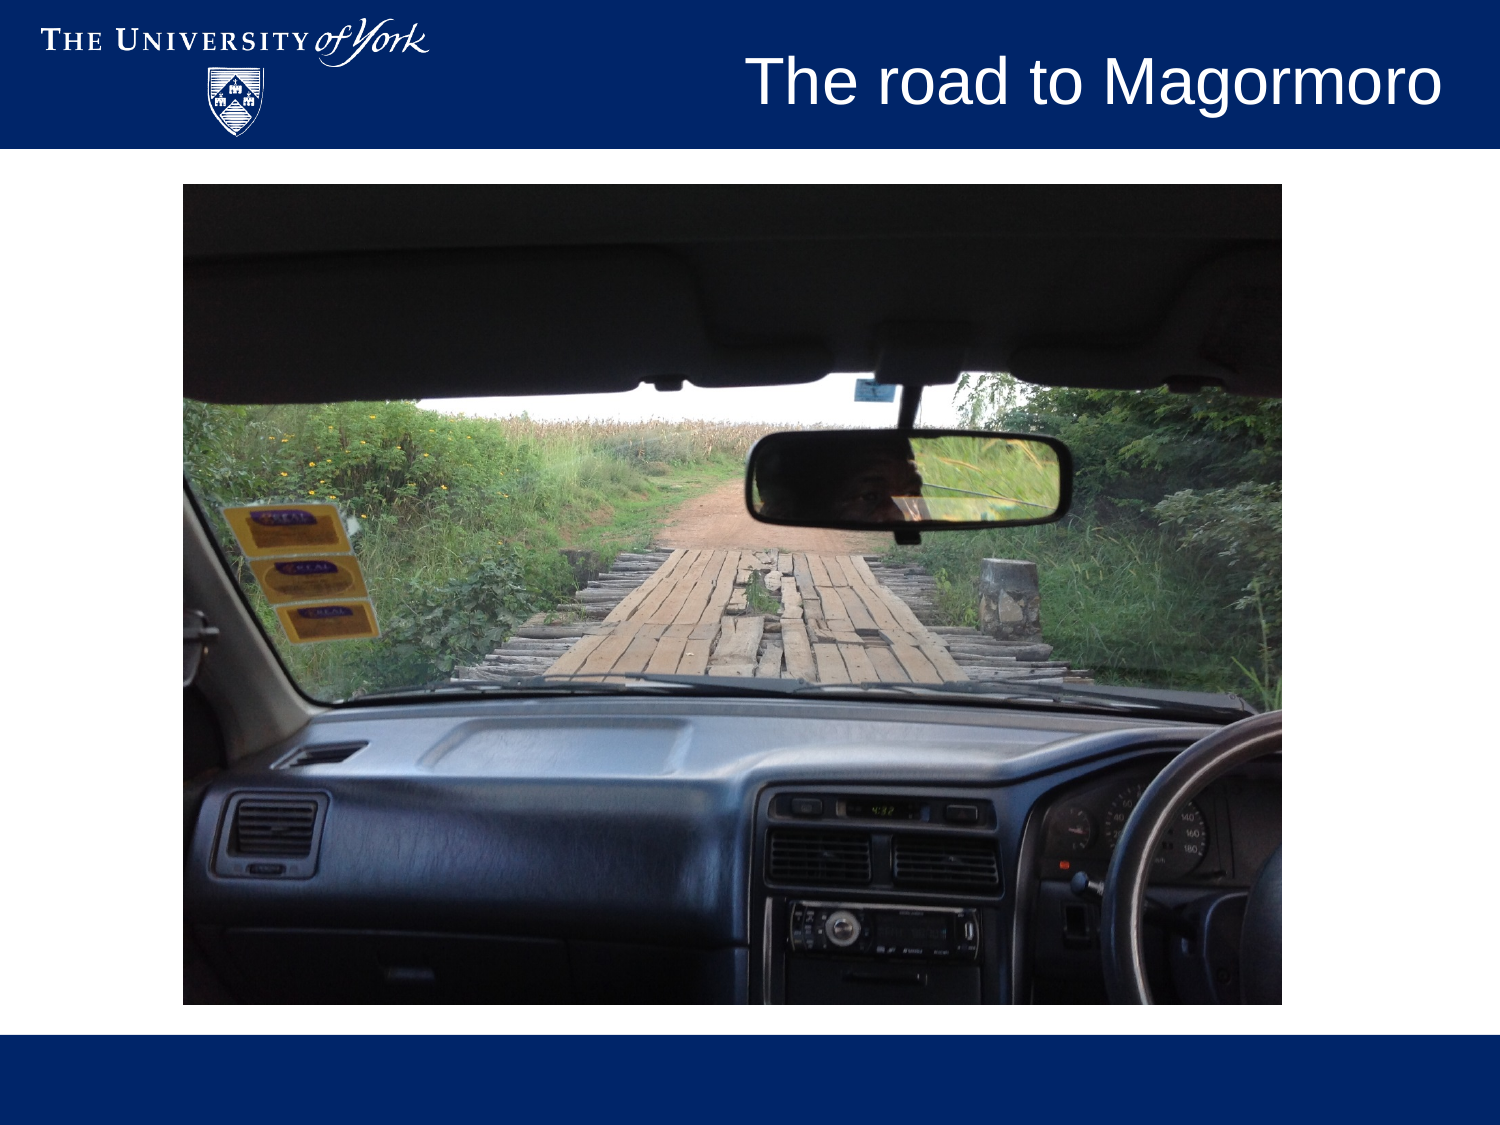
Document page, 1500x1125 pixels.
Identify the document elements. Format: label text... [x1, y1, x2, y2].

picture [41, 18, 430, 138]
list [182, 184, 1282, 1006]
title The road to Magormoro [442, 19, 1459, 138]
